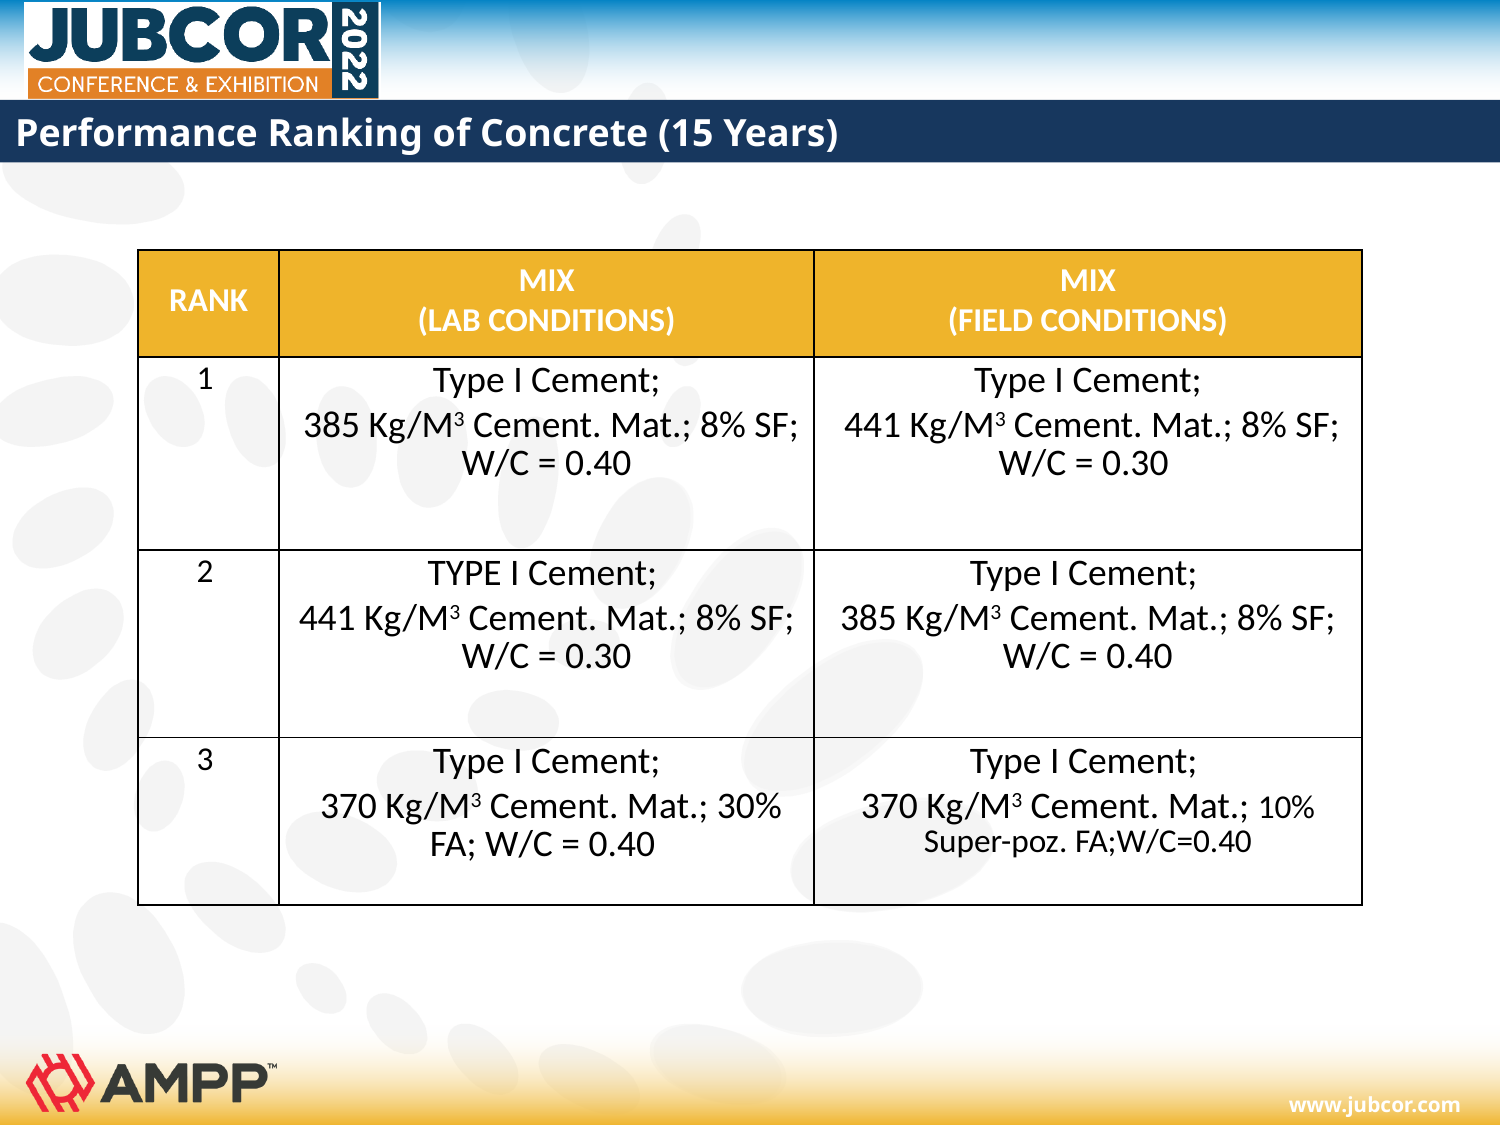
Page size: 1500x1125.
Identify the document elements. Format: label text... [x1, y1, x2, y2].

table_cell TYPE I Cement; 441 Kg/M3 Cement. Mat.; 8% SF; W/C = 0.30 [280, 551, 813, 737]
table_cell Type I Cement; 370 Kg/M3 Cement. Mat.; 10% Super-poz. FA;W/C=0.40 [815, 738, 1361, 904]
picture [24, 3, 381, 99]
table_header MIX (FIELD CONDITIONS) [815, 251, 1361, 356]
table_cell 2 [139, 551, 278, 737]
table_cell Type I Cement; 370 Kg/M3 Cement. Mat.; 30% FA; W/C = 0.40 [280, 738, 813, 904]
table_cell 1 [139, 358, 278, 549]
title Performance Ranking of Concrete (15 Years) [0, 99, 1500, 163]
table_cell Type I Cement; 441 Kg/M3 Cement. Mat.; 8% SF; W/C = 0.30 [815, 358, 1361, 549]
table_header RANK [139, 251, 278, 356]
picture [24, 1052, 278, 1113]
table_cell Type I Cement; 385 Kg/M3 Cement. Mat.; 8% SF; W/C = 0.40 [280, 358, 813, 549]
table_header MIX (LAB CONDITIONS) [280, 251, 813, 356]
table_cell 3 [139, 738, 278, 904]
table_cell Type I Cement; 385 Kg/M3 Cement. Mat.; 8% SF; W/C = 0.40 [815, 551, 1361, 737]
